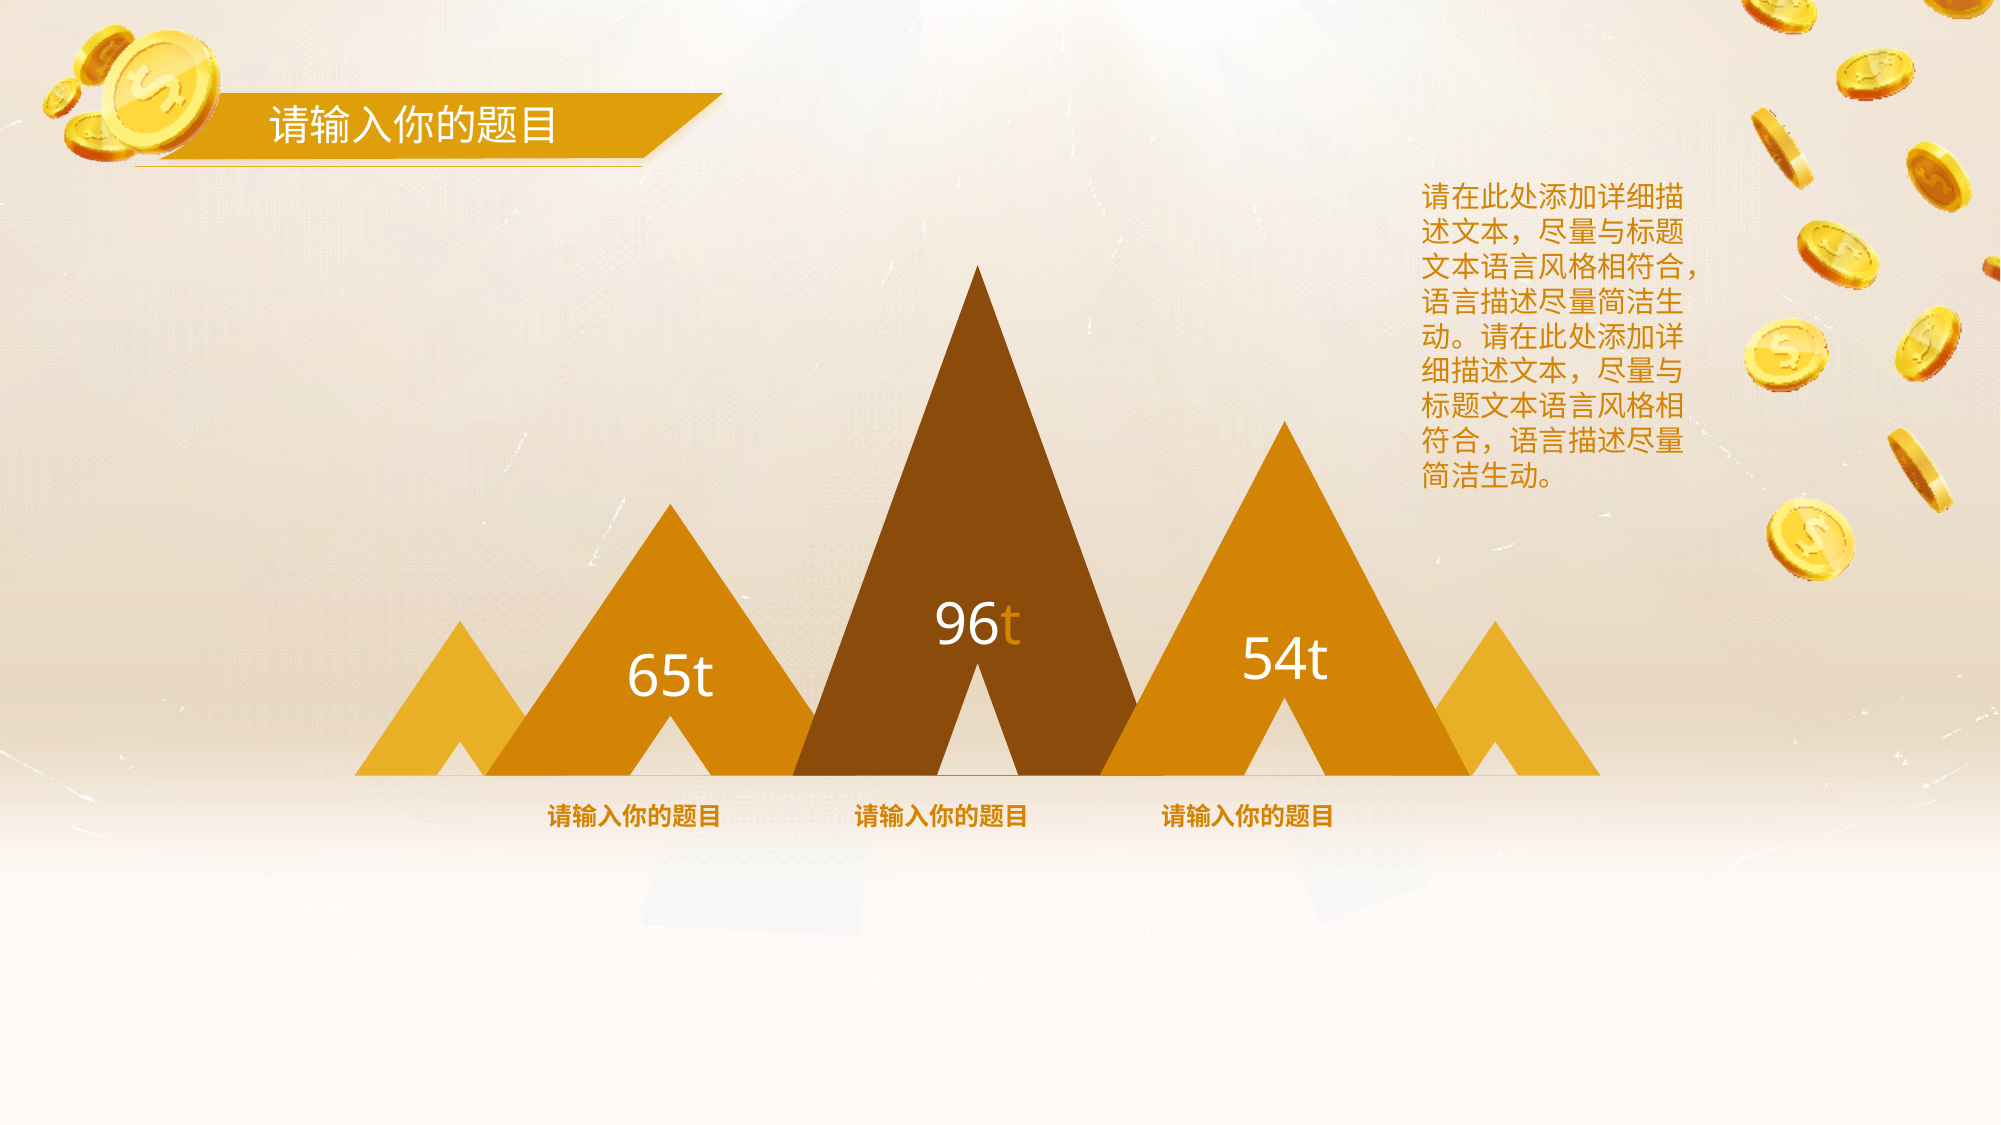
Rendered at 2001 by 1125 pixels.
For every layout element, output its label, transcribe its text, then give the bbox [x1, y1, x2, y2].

text_box [1099, 421, 1470, 776]
text_box 请在此处添加详细描述文本，尽量与标题文本语言风格相符合，语言描述尽量简洁生动。请在此处添加详细描述文本，尽量与标题文本语言风格相符合，语言描述尽量简洁生动。 [1407, 170, 1703, 500]
text_box [354, 620, 525, 776]
text_box 请输入你的题目 [840, 793, 1116, 838]
text_box [1435, 620, 1601, 776]
text_box 96t [918, 578, 1037, 664]
text_box 54t [1226, 613, 1344, 699]
text_box [485, 503, 814, 776]
text_box [792, 265, 1137, 776]
picture [0, 0, 2001, 1125]
text_box 65t [611, 631, 729, 716]
text_box 请输入你的题目 [1146, 793, 1422, 838]
text_box 请输入你的题目 [533, 793, 808, 838]
